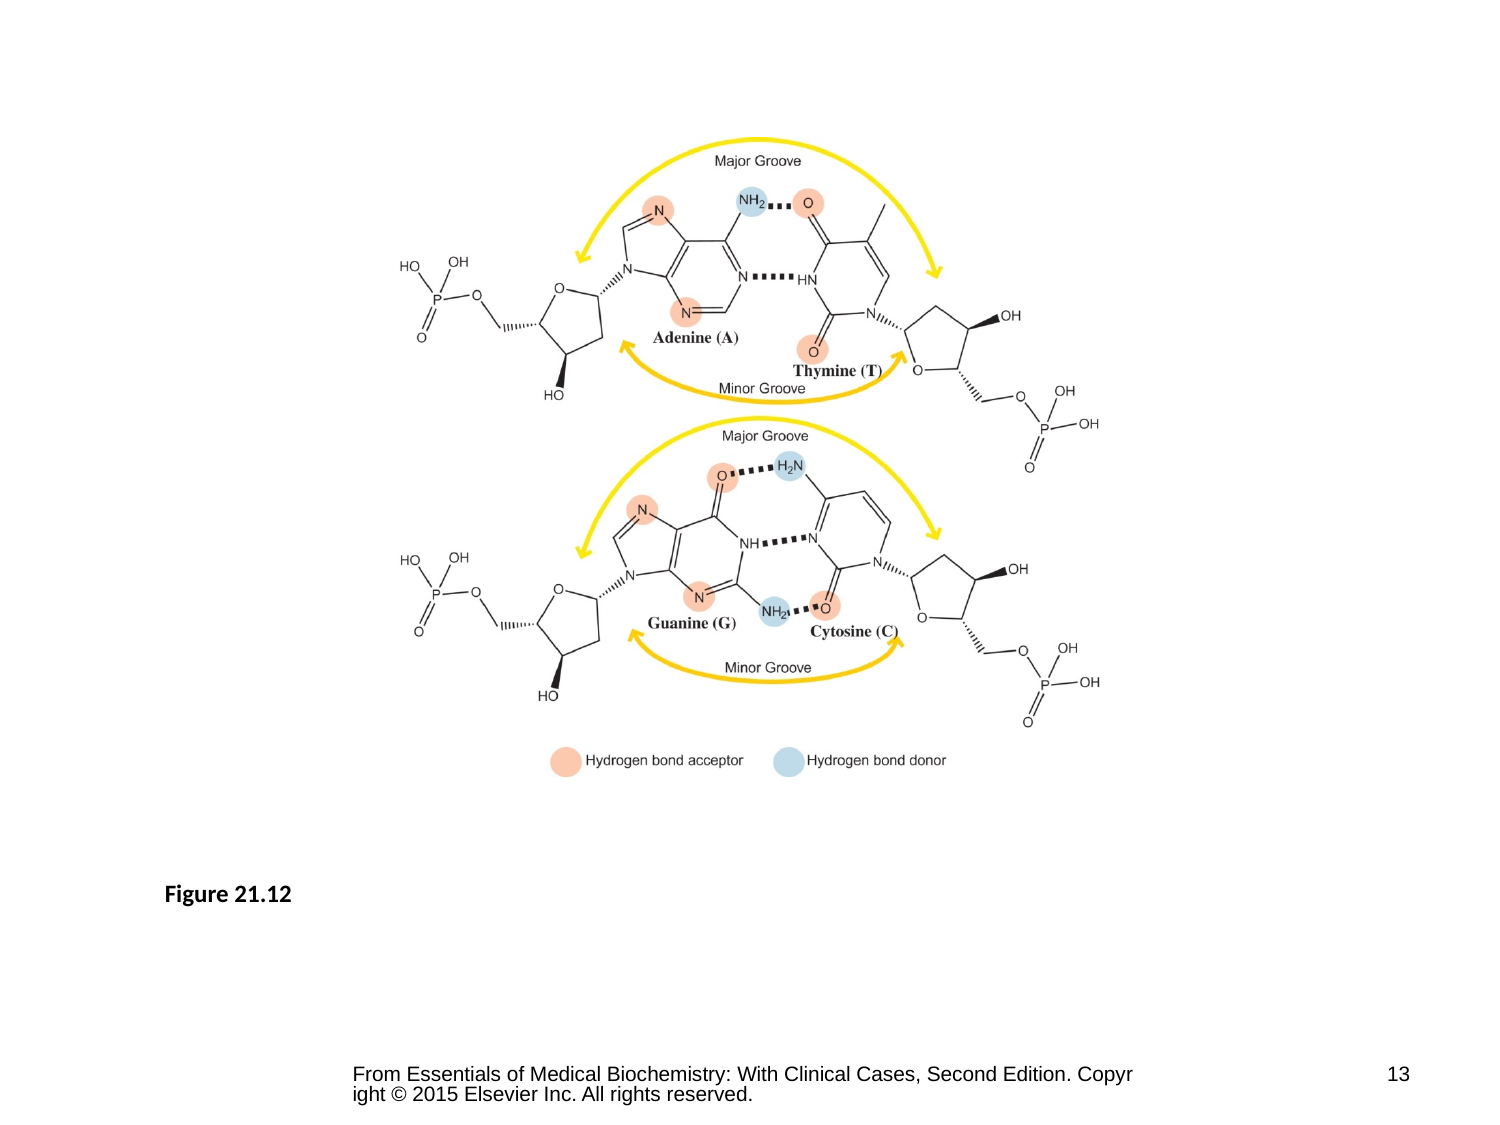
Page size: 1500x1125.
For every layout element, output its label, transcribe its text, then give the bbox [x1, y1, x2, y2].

picture [399, 137, 1101, 777]
footer From Essentials of Medical Biochemistry: With Clinical Cases, Second Edition. Copyright © 2015 Elsevier Inc. All rights reserved. [337, 1042, 1074, 1103]
text_box Figure 21.12 [150, 870, 325, 915]
slide_number 13 [1074, 1042, 1425, 1103]
